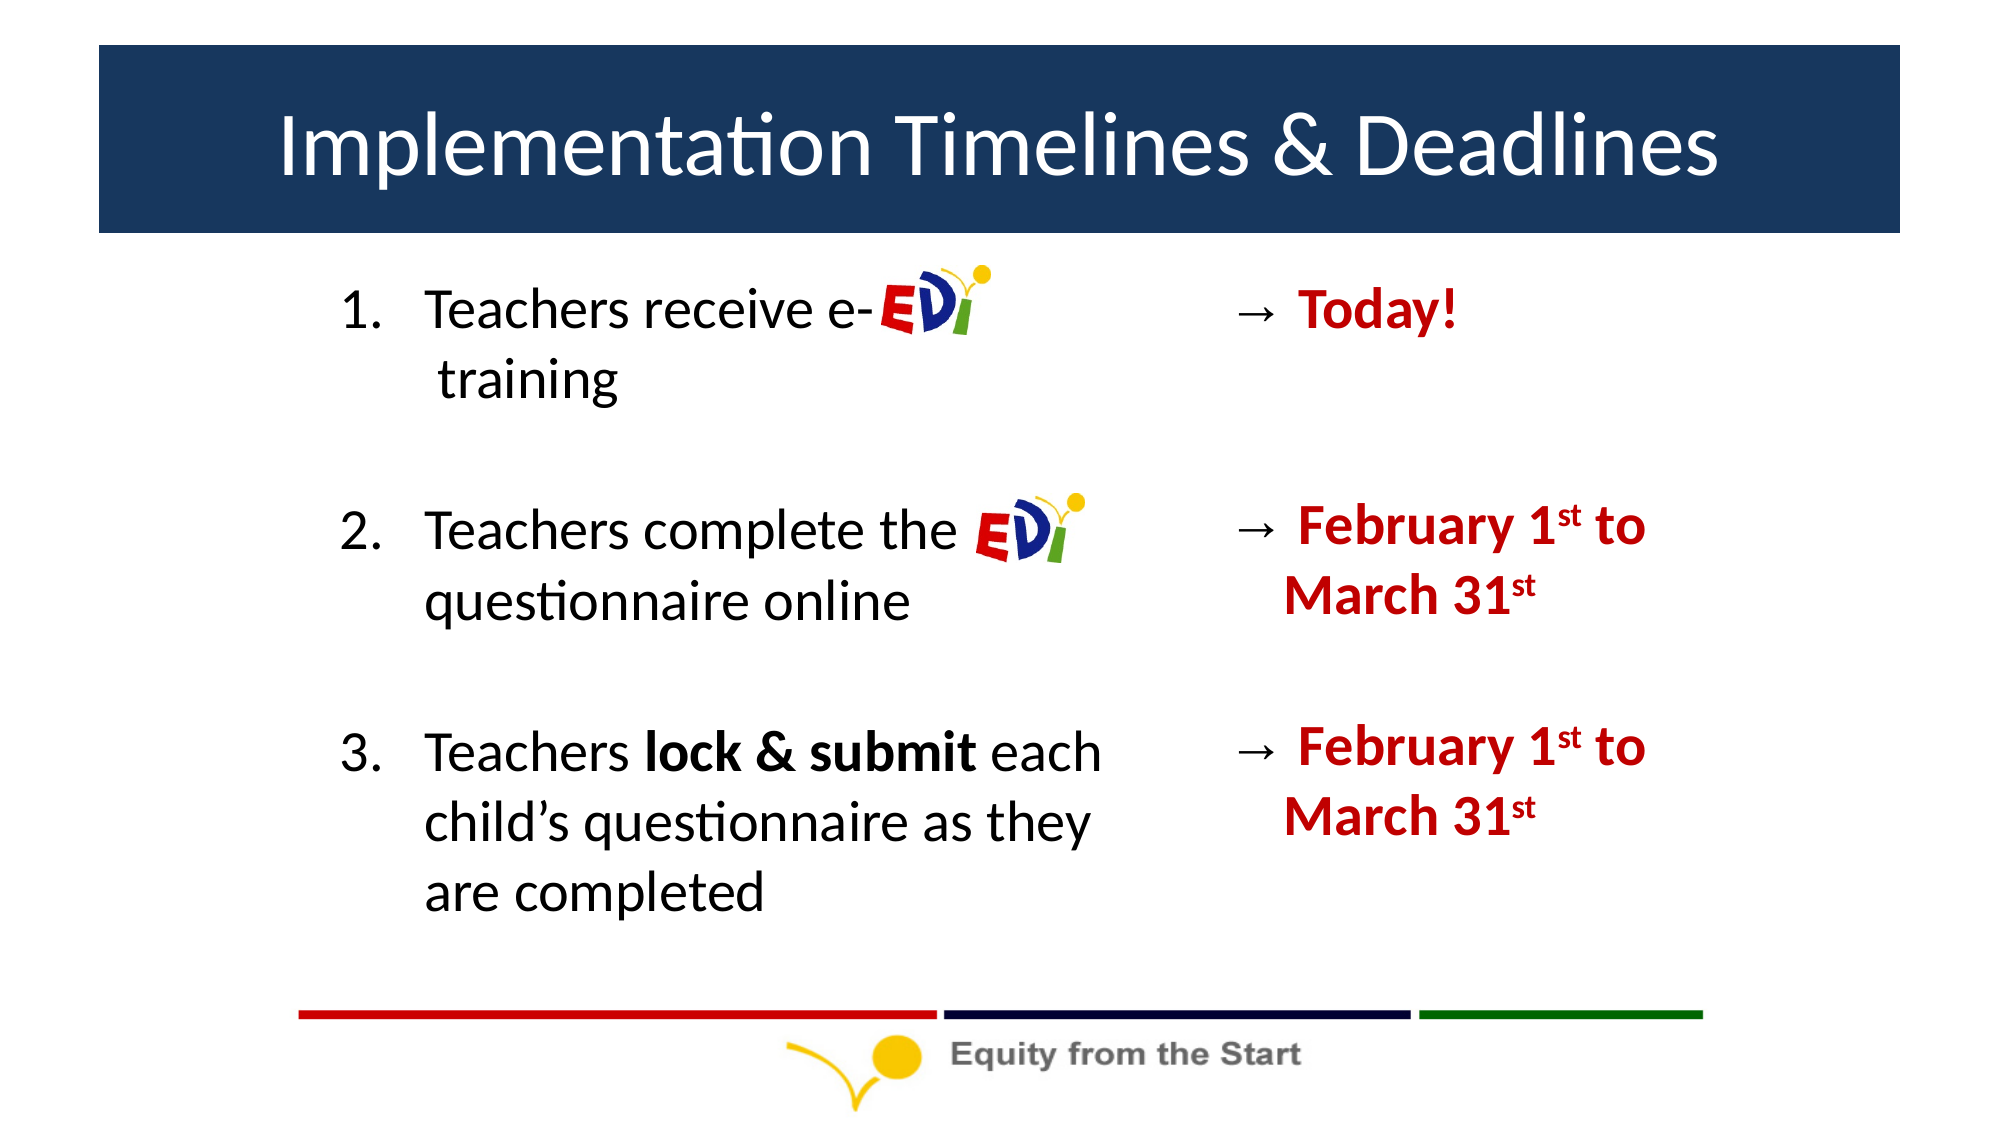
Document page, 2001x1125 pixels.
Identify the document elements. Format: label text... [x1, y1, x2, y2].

picture [881, 264, 991, 335]
list Today! February 1st to March 31st February 1st to March 31st [1212, 262, 1675, 997]
list Teachers receive e- training Teachers complete the questionnaire online Teachers lock & submit each child’s questionnaire as they are completed [324, 262, 1142, 997]
title Implementation Timelines & Deadlines [99, 45, 1900, 233]
picture [279, 999, 1733, 1118]
picture [976, 493, 1086, 563]
